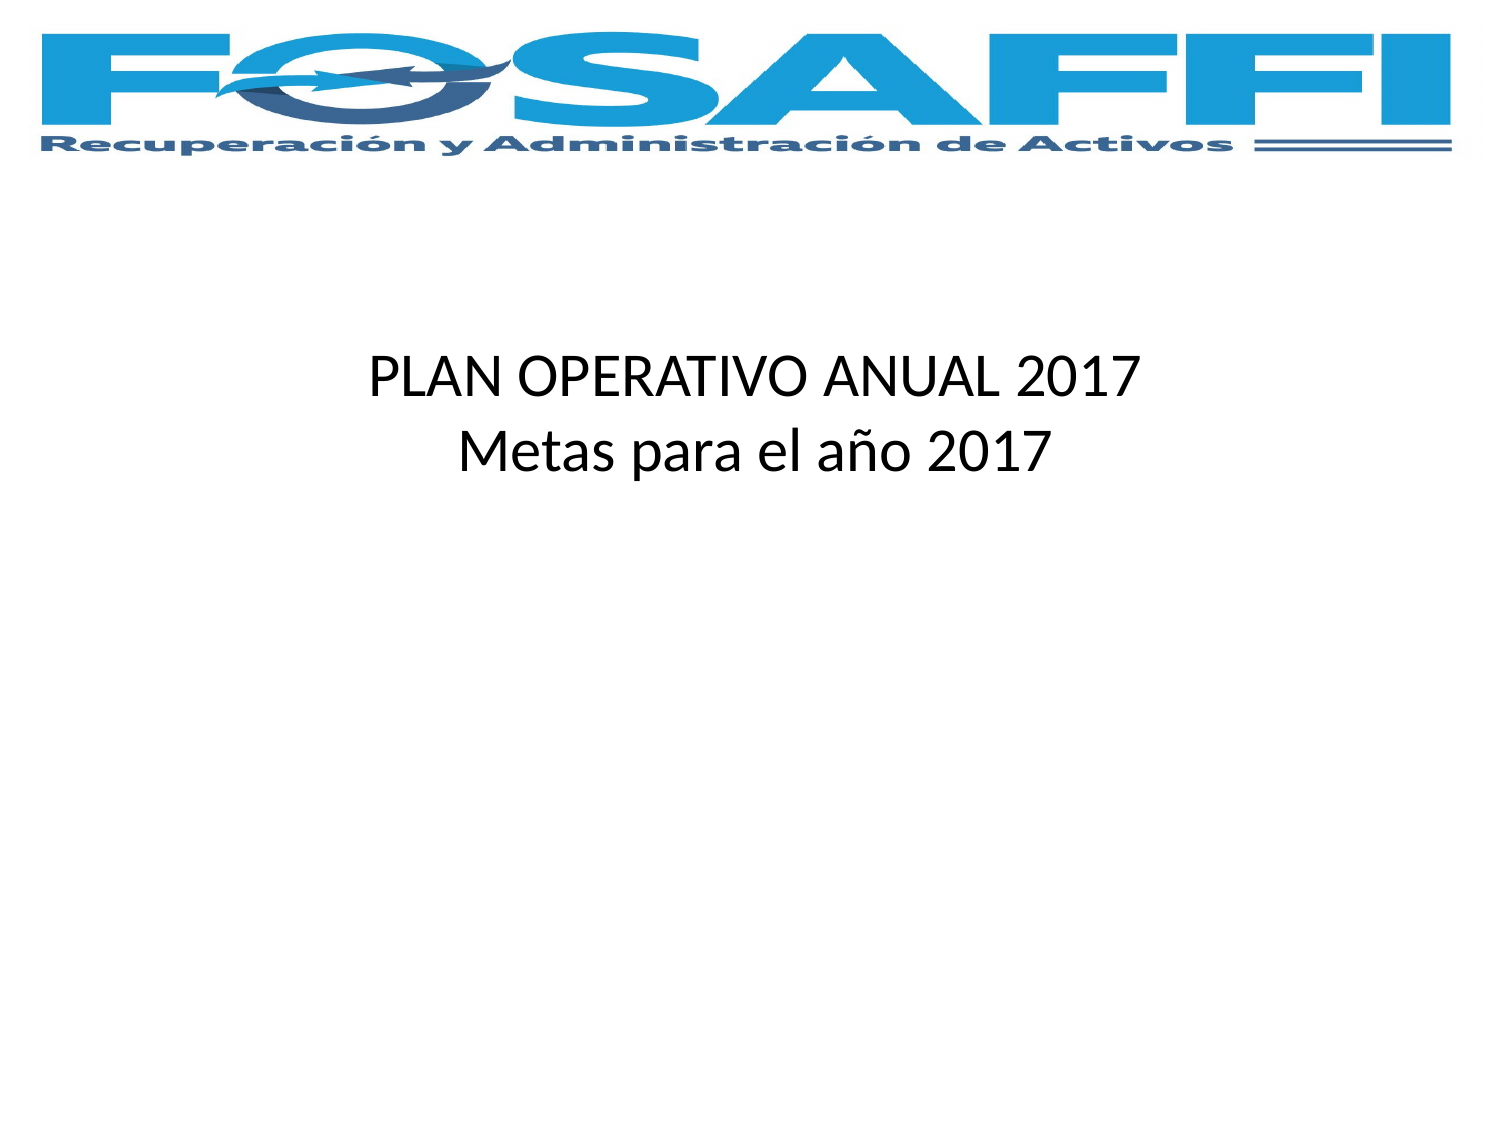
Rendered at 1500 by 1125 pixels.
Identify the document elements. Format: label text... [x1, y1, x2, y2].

picture [29, 23, 1483, 162]
title PLAN OPERATIVO ANUAL 2017 Metas para el año 2017 [118, 231, 1394, 587]
